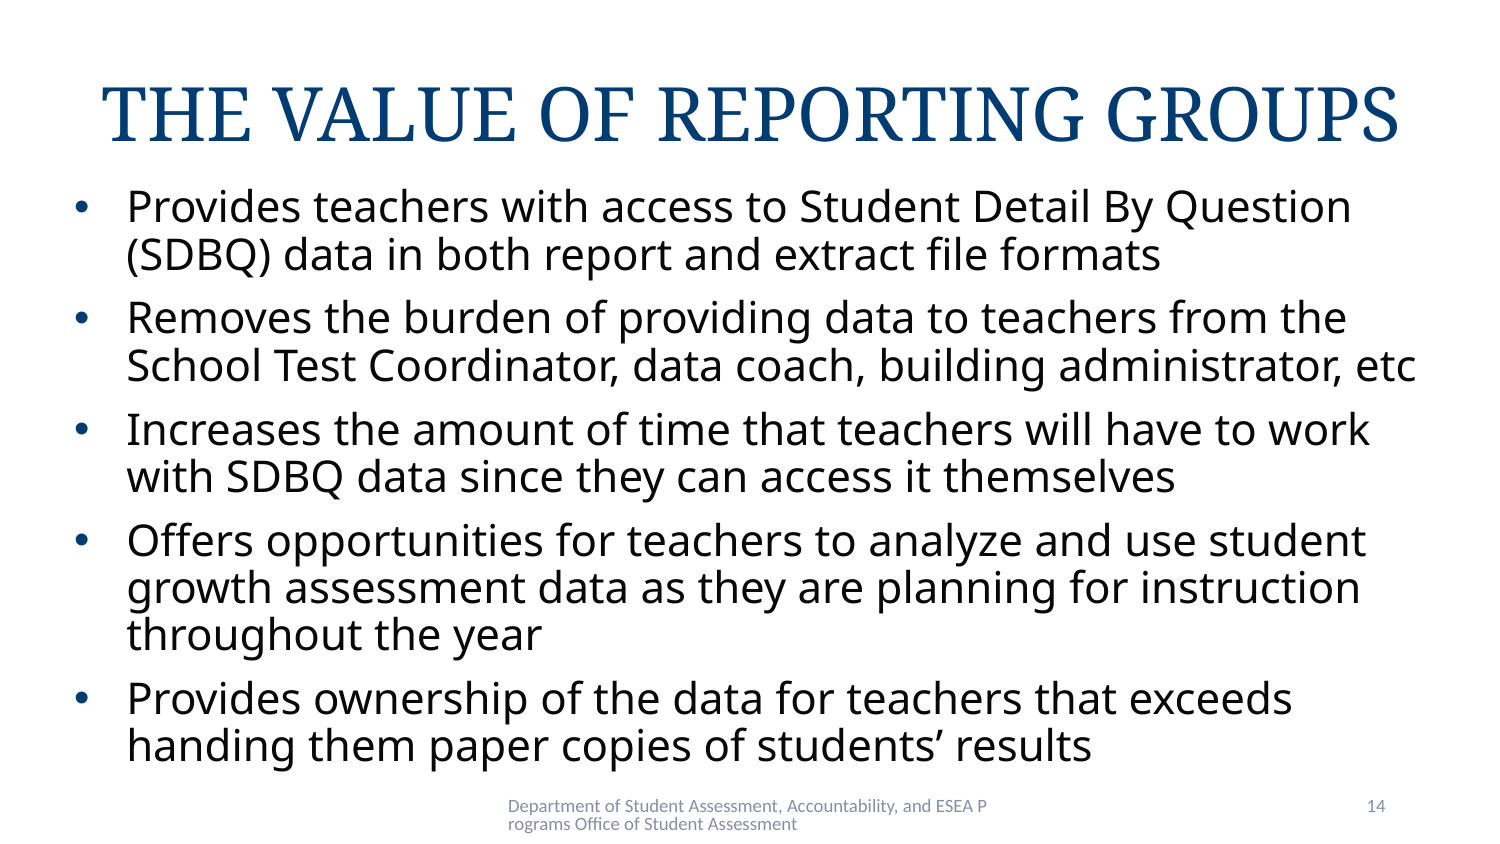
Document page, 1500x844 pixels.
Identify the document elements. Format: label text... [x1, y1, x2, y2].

title The Value of Reporting Groups [0, 0, 1500, 163]
slide_number 14 [1059, 782, 1397, 827]
footer Department of Student Assessment, Accountability, and ESEA Programs Office of Student Assessment [496, 782, 1004, 827]
list Provides teachers with access to Student Detail By Question (SDBQ) data in both report and extract file formats Removes the burden of providing data to teachers from the School Test Coordinator, data coach, building administrator, etc Increases the amount of time that teachers will have to work with SDBQ data since they can access it themselves Offers opportunities for teachers to analyze and use student growth assessment data as they are planning for instruction throughout the year Provides ownership of the data for teachers that exceeds handing them paper copies of students’ results [39, 179, 1469, 782]
